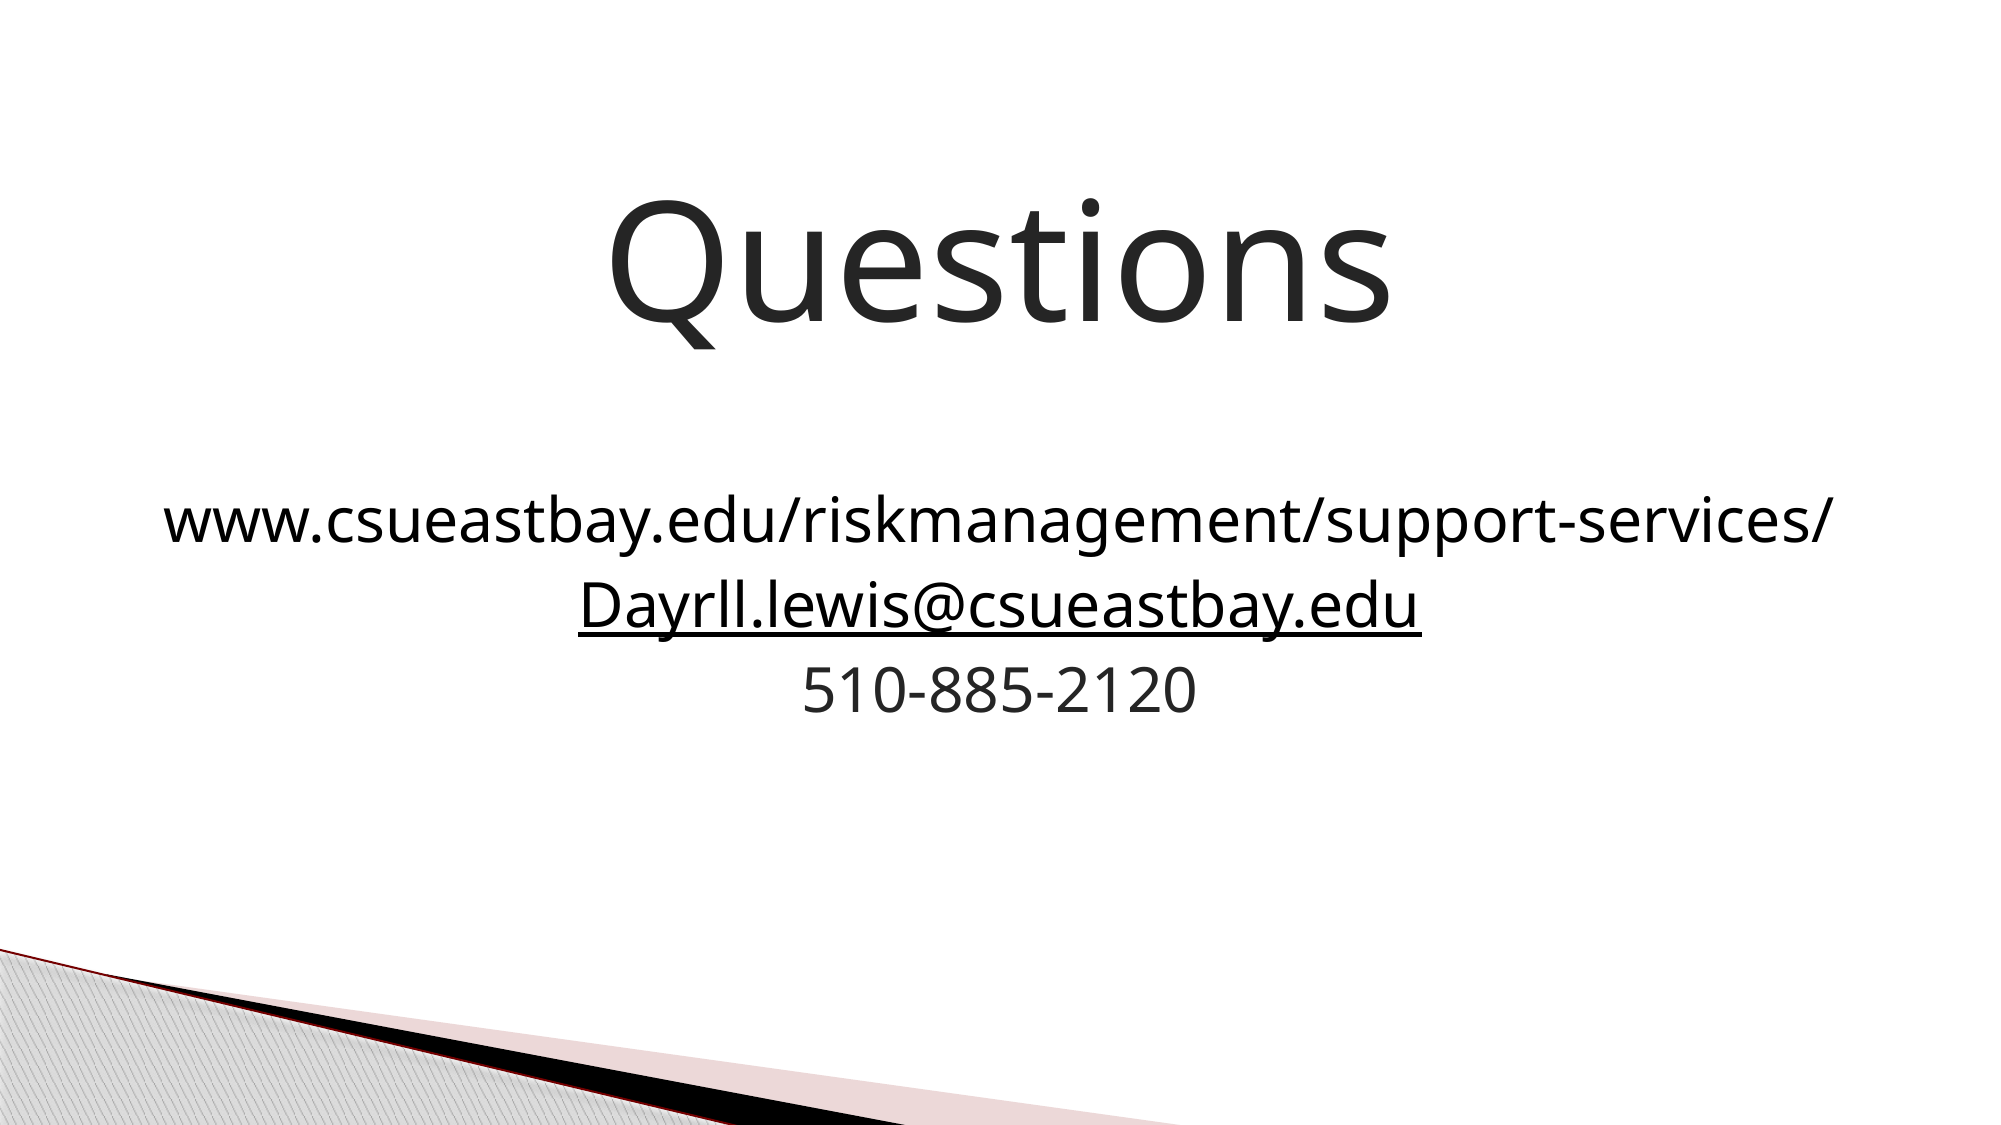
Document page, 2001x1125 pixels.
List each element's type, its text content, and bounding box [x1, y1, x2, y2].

text_box Questions www.csueastbay.edu/riskmanagement/support-services/ Dayrll.lewis@csueastbay.edu 510-885-2120 [97, 147, 1903, 823]
